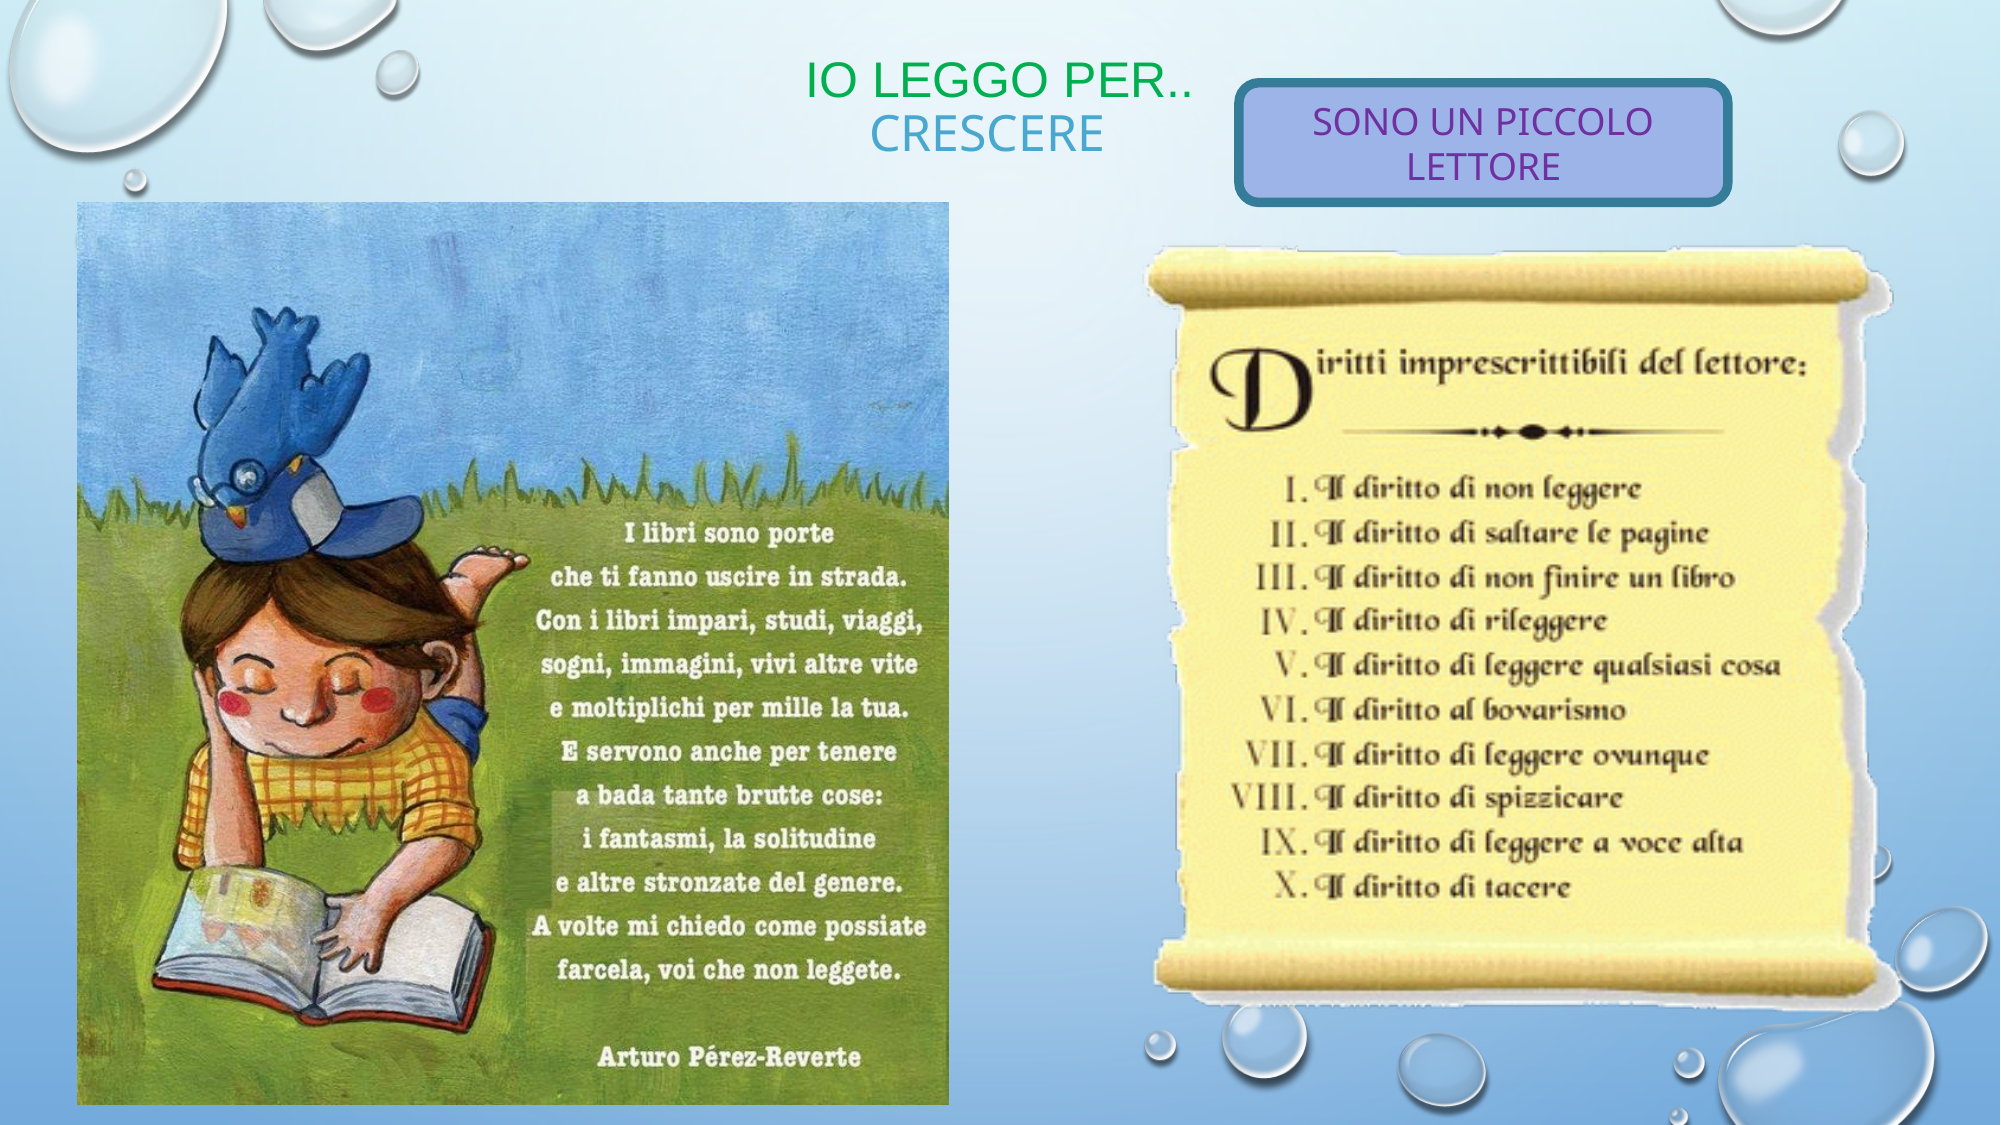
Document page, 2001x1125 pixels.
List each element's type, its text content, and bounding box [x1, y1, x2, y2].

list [76, 202, 949, 1105]
title Io leggo per.. CRESCERE [149, 35, 1851, 182]
picture [0, 0, 2000, 1125]
text_box SONO UN PICCOLO LETTORE [1237, 81, 1730, 204]
